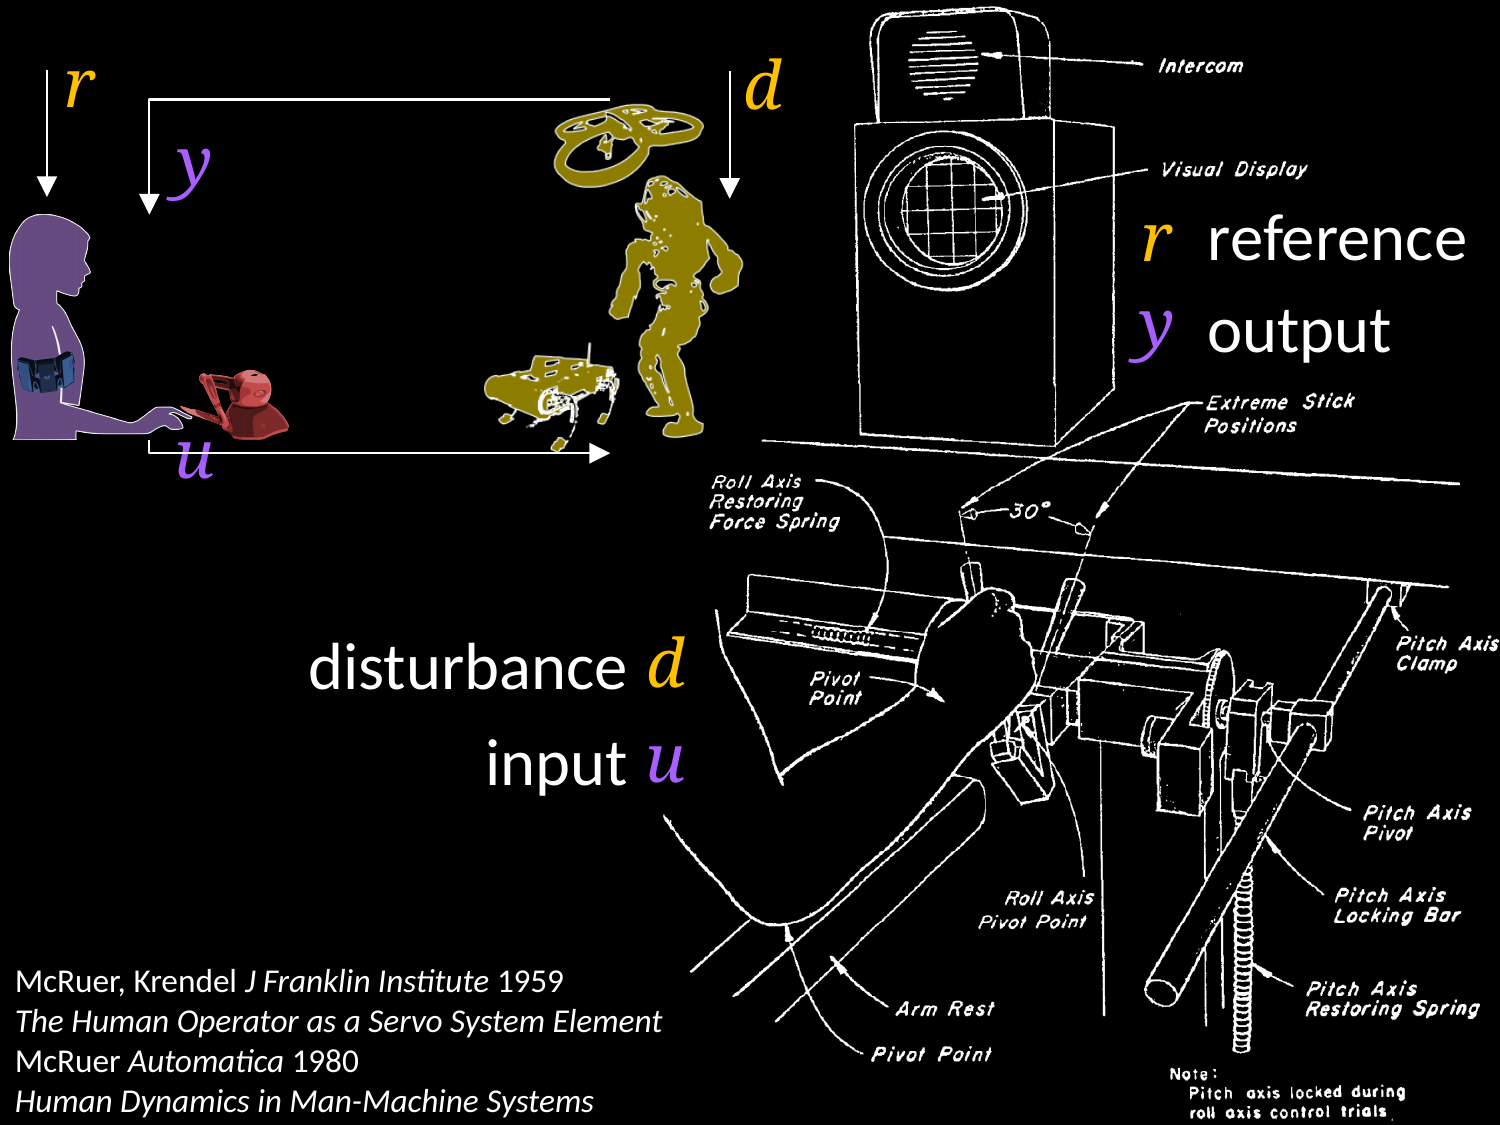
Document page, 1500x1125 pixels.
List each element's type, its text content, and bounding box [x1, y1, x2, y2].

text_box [149, 207, 611, 501]
picture [611, 199, 745, 454]
text_box McRuer, Krendel J Franklin Institute 1959 The Human Operator as a Servo System Element McRuer Automatica 1980 Human Dynamics in Man-Machine Systems [0, 939, 657, 1125]
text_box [327, 725, 1500, 813]
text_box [234, 187, 1500, 717]
picture [662, 0, 1500, 187]
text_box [44, 33, 799, 199]
picture [662, 813, 1500, 1125]
picture [9, 214, 149, 440]
